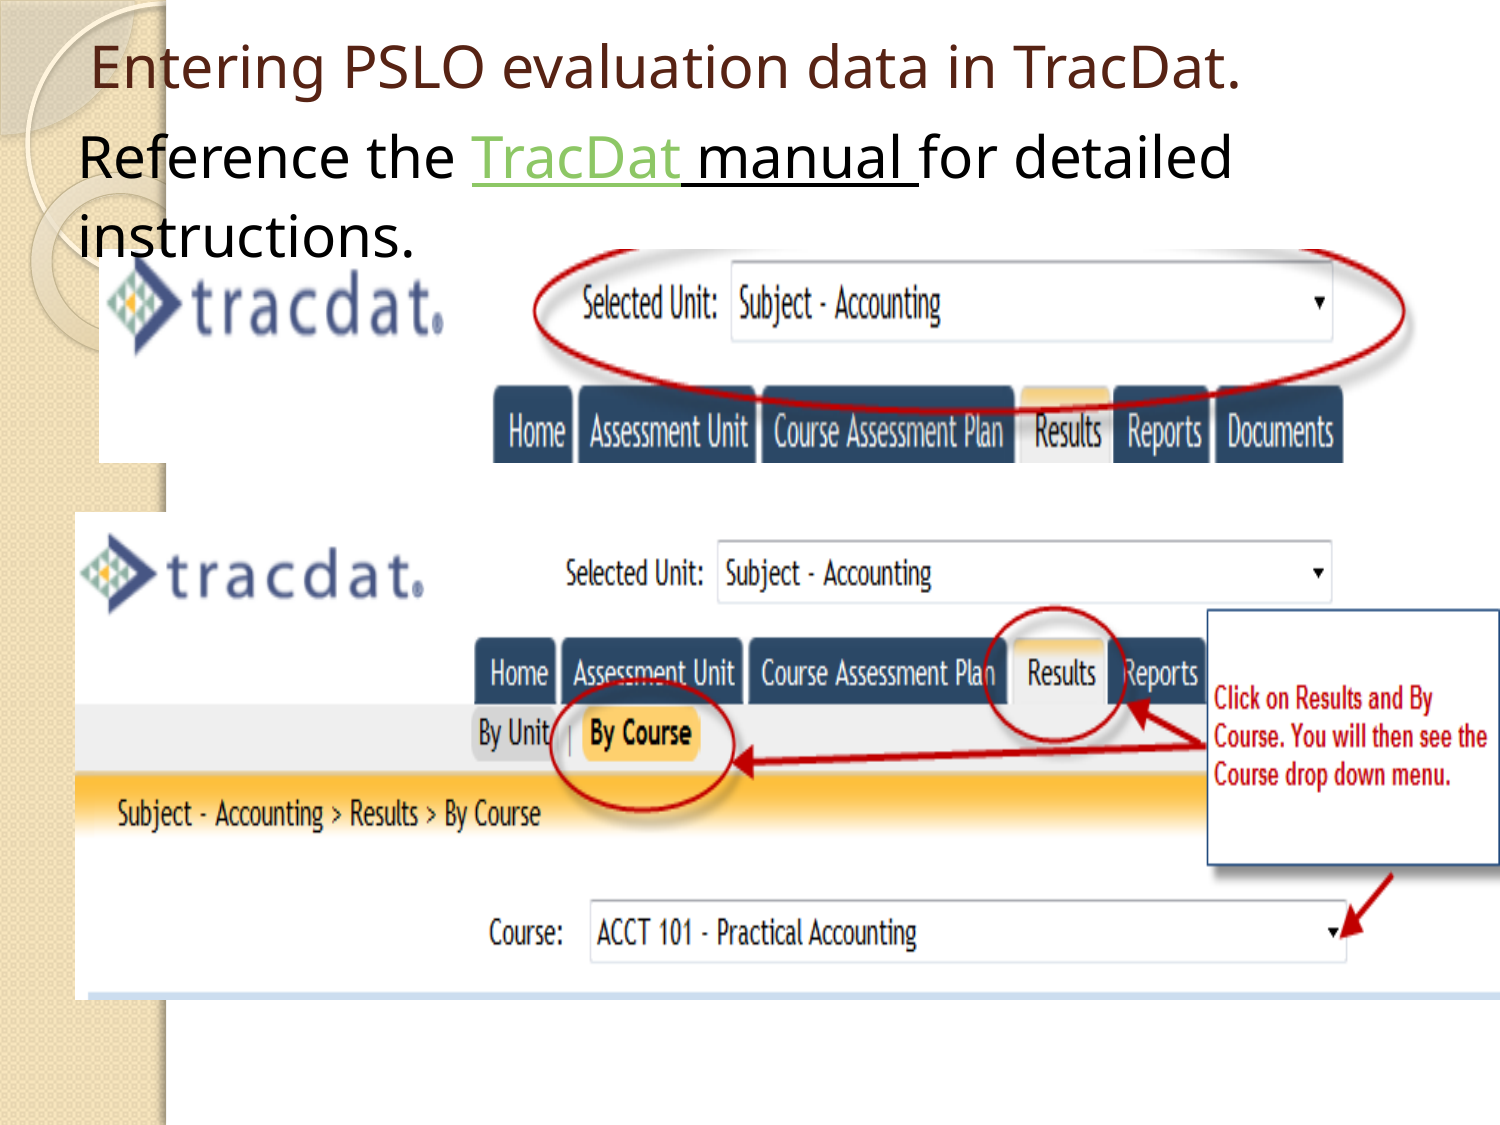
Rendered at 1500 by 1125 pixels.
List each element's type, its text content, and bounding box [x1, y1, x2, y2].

picture [99, 249, 1426, 463]
text_box Reference the TracDat manual for detailed instructions. [62, 112, 1450, 277]
title Entering PSLO evaluation data in TracDat. [75, 0, 1425, 112]
picture [74, 512, 1500, 1001]
